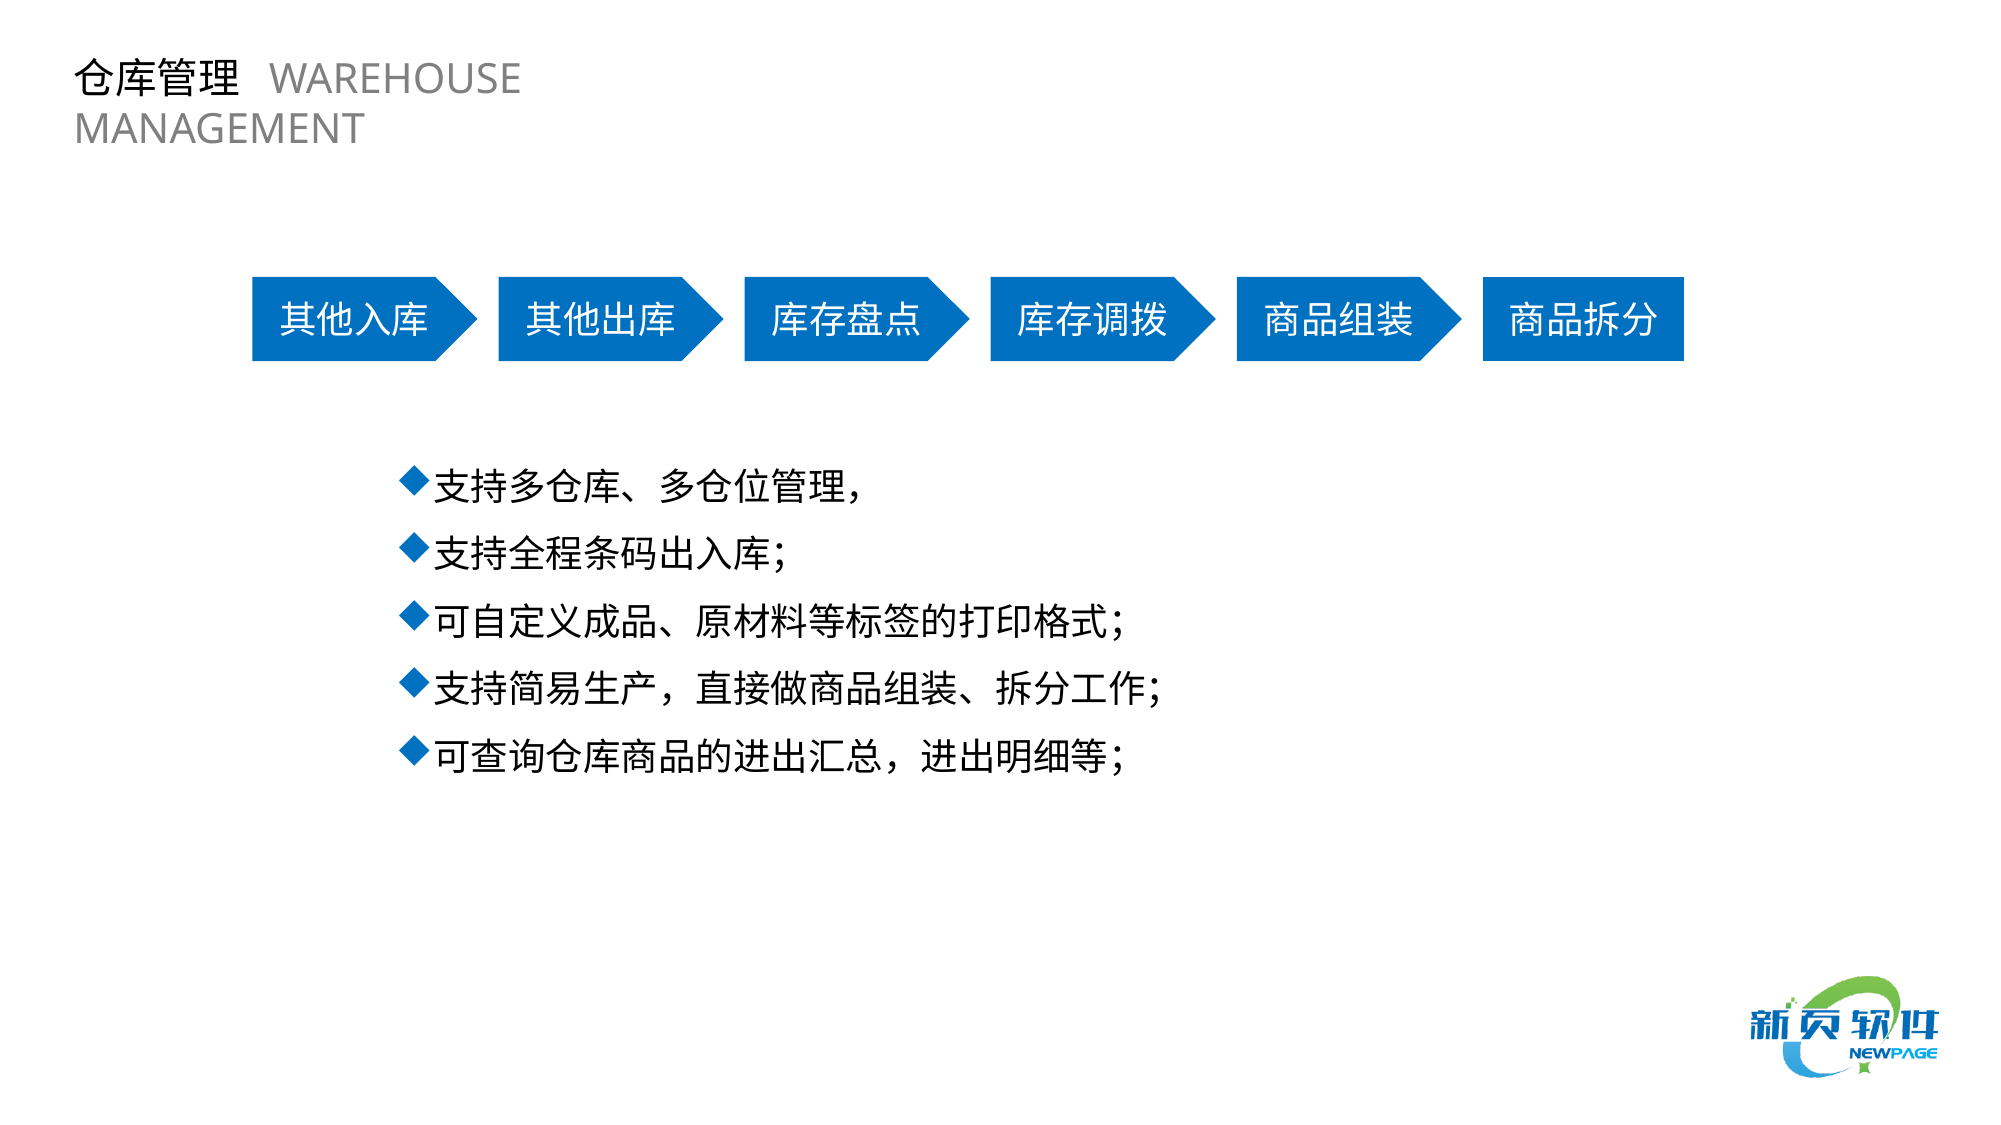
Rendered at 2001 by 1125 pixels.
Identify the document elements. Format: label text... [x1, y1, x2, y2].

text_box 仓库管理 WAREHOUSE MANAGEMENT [58, 44, 774, 160]
text_box 商品组装 [1236, 276, 1462, 362]
text_box 其他入库 [252, 276, 478, 362]
text_box 库存盘点 [744, 276, 970, 362]
text_box 支持多仓库、多仓位管理， 支持全程条码出入库； 可自定义成品、原材料等标签的打印格式； 支持简易生产，直接做商品组装、拆分工作； 可查询仓库商品的进出汇总，进出明细等； [381, 432, 1764, 831]
text_box 库存调拨 [990, 276, 1216, 362]
picture [1658, 897, 2000, 1125]
text_box 其他出库 [498, 276, 724, 362]
text_box 商品拆分 [1483, 277, 1684, 361]
